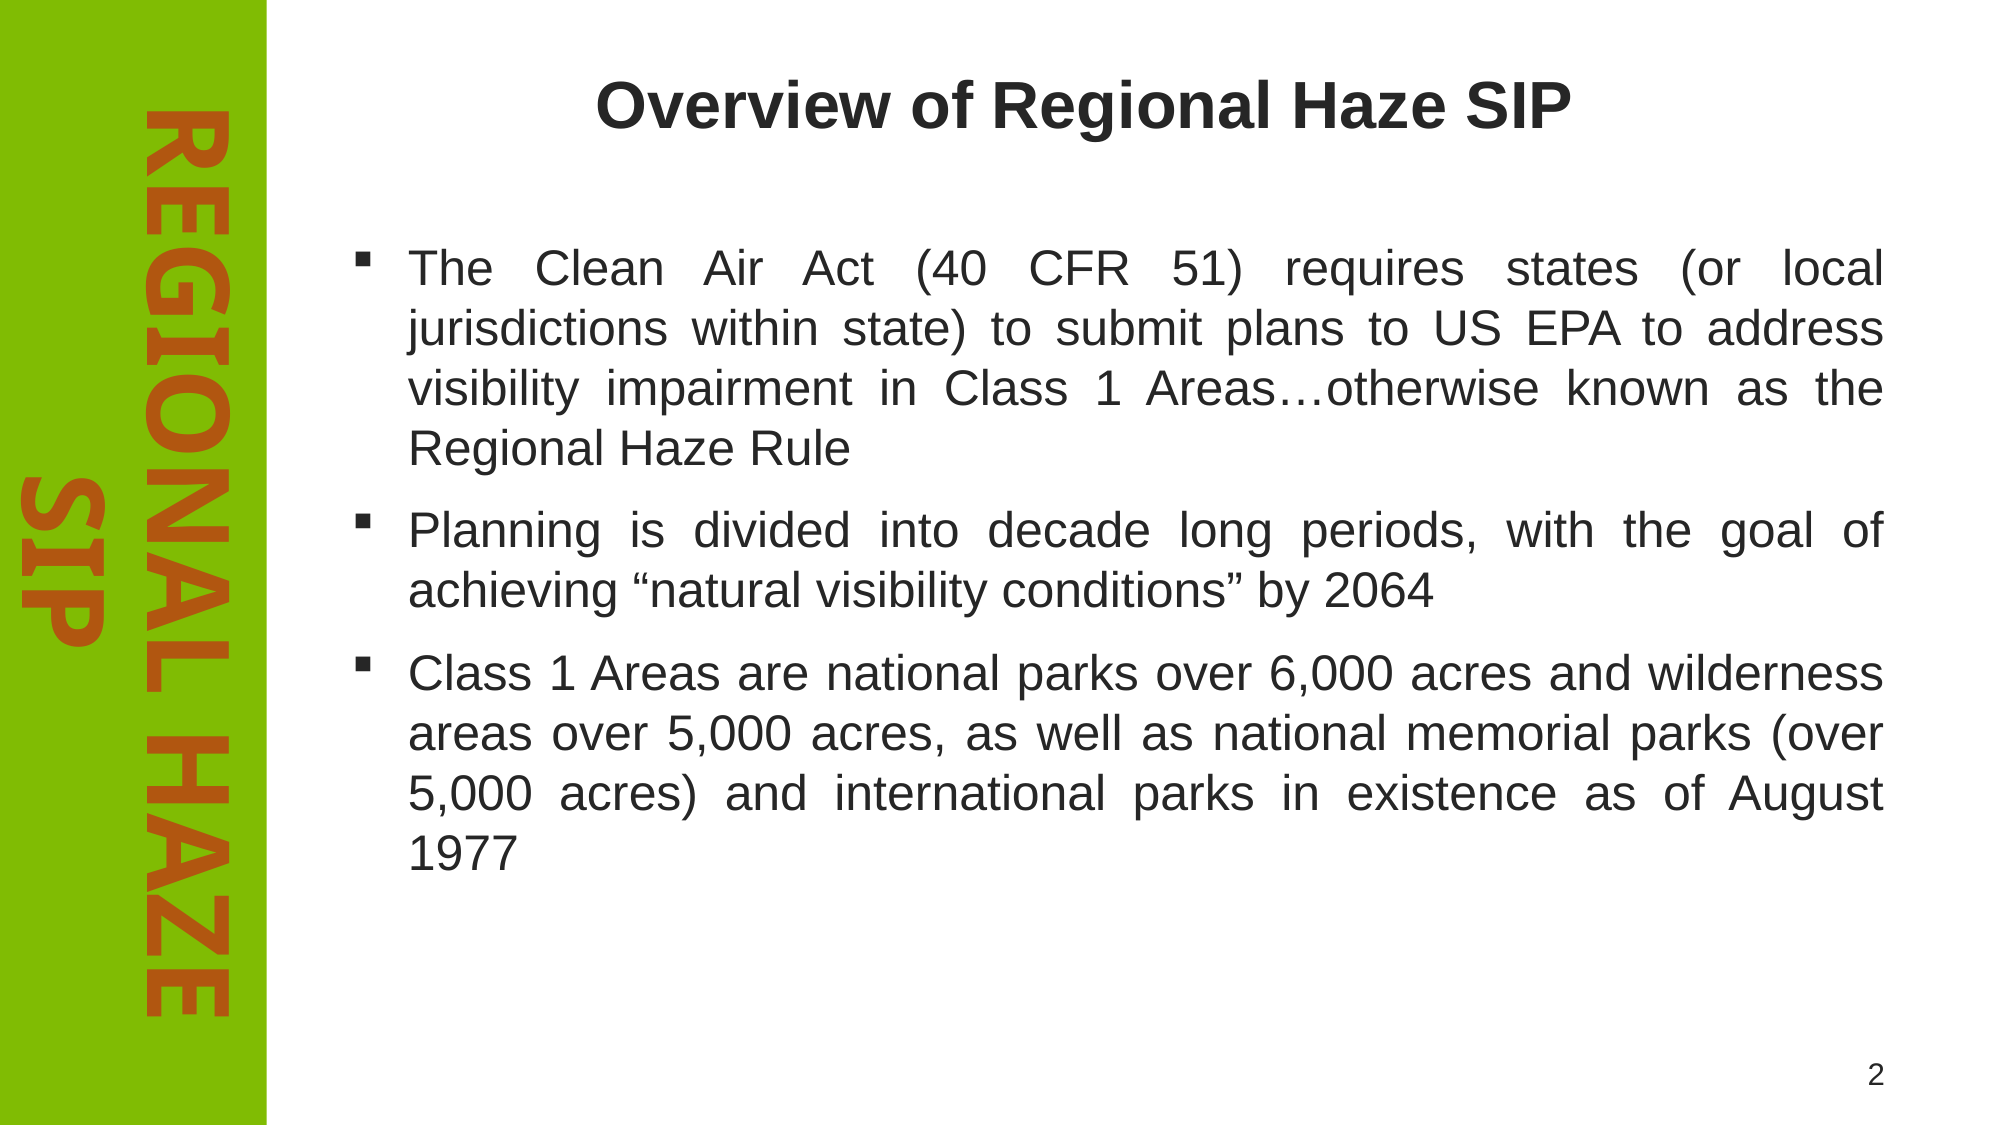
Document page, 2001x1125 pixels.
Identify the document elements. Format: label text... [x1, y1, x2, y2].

title Regional haze SIP [0, 0, 250, 1125]
slide_number 2 [1433, 1042, 1900, 1103]
list The Clean Air Act (40 CFR 51) requires states (or local jurisdictions within state) to submit plans to US EPA to address visibility impairment in Class 1 Areas…otherwise known as the Regional Haze Rule Planning is divided into decade long periods, with the goal of achieving “natural visibility conditions” by 2064 Class 1 Areas are national parks over 6,000 acres and wilderness areas over 5,000 acres, as well as national memorial parks (over 5,000 acres) and international parks in existence as of August 1977 [336, 227, 1900, 1015]
text_box Overview of Regional Haze SIP [250, 53, 1953, 228]
